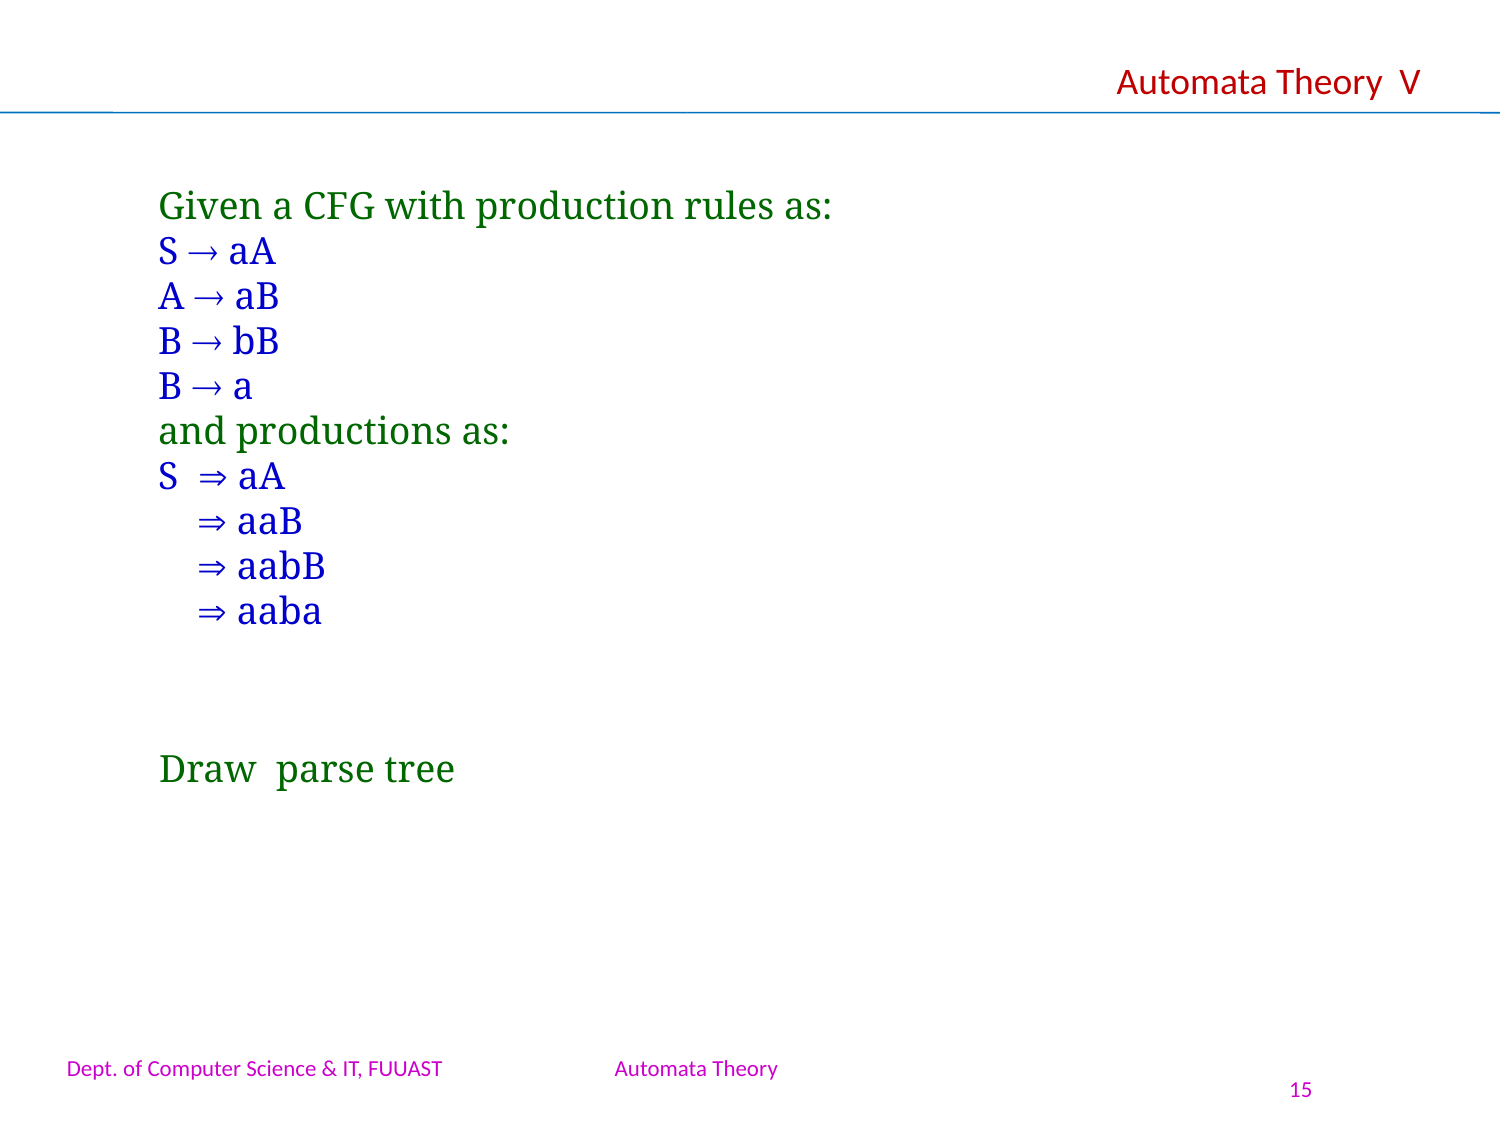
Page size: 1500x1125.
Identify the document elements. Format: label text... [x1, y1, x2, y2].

text_box Given a CFG with production rules as: S  aA A  aB B  bB B  a and productions as: S  aA  aaB  aabB  aaba [143, 174, 849, 640]
text_box Automata Theory V [1101, 49, 1437, 110]
slide_number 15 [1245, 1063, 1328, 1113]
footer Dept. of Computer Science & IT, FUUAST Automata Theory [50, 1050, 913, 1113]
text_box Draw parse tree [144, 737, 471, 798]
